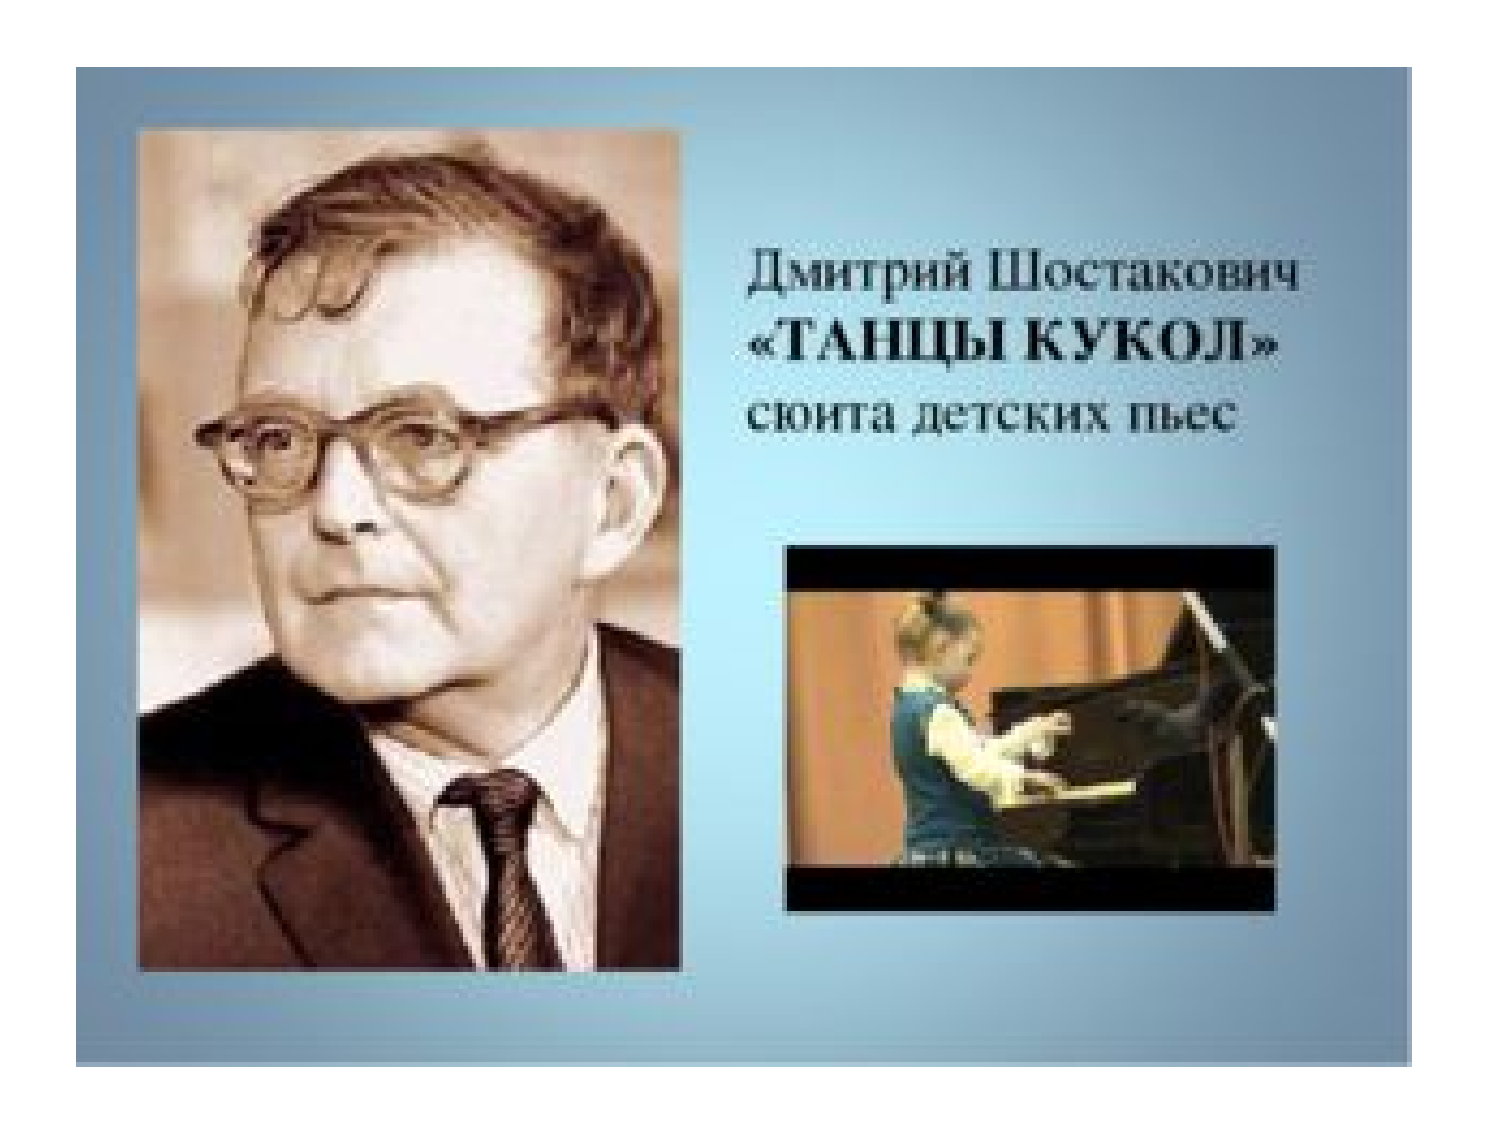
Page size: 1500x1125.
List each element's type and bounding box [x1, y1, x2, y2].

picture [76, 67, 1412, 1067]
